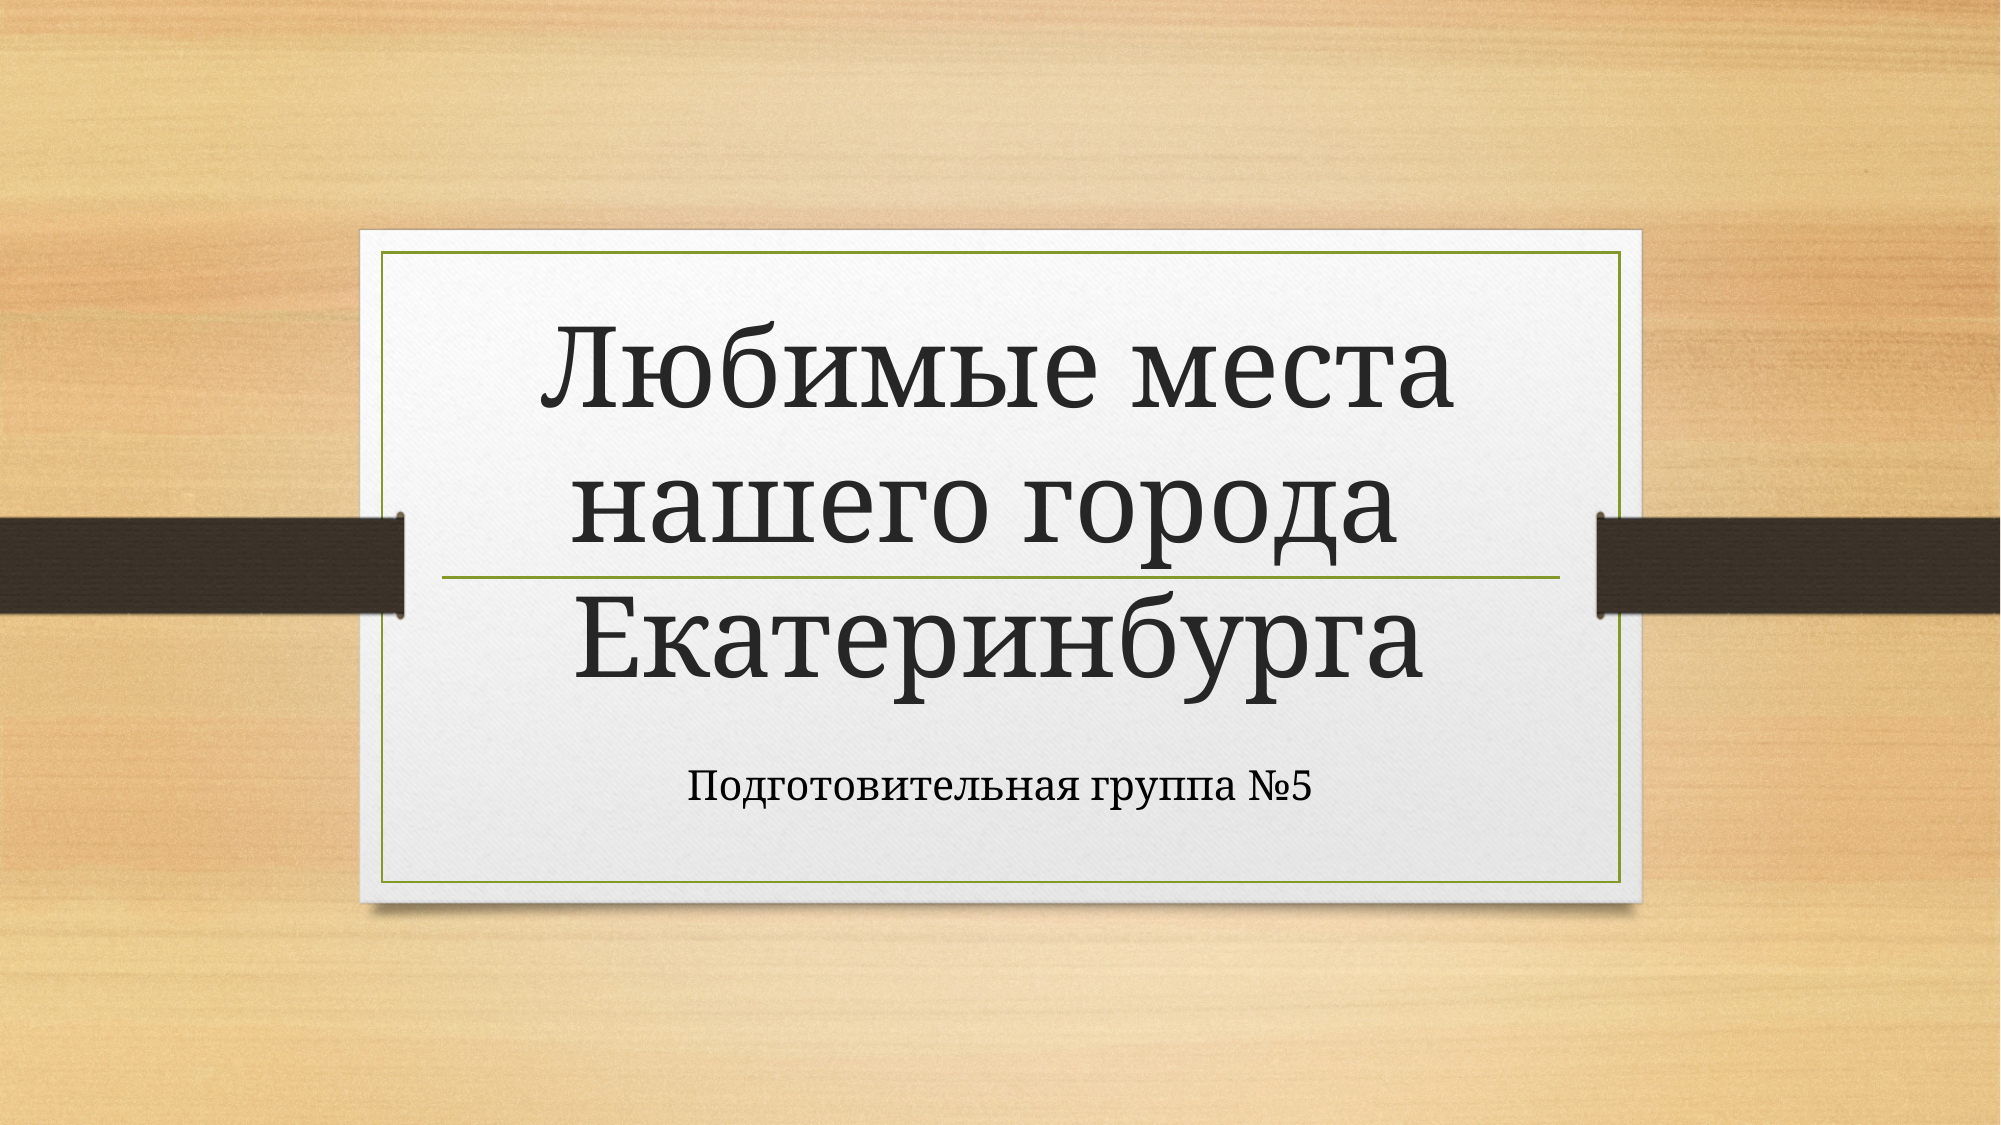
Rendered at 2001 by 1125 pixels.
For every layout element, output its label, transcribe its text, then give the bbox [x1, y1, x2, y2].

subtitle Подготовительная группа №5 [441, 681, 1560, 817]
picture [0, 0, 2001, 1125]
title Любимые места нашего города Екатеринбурга [441, 306, 1560, 681]
